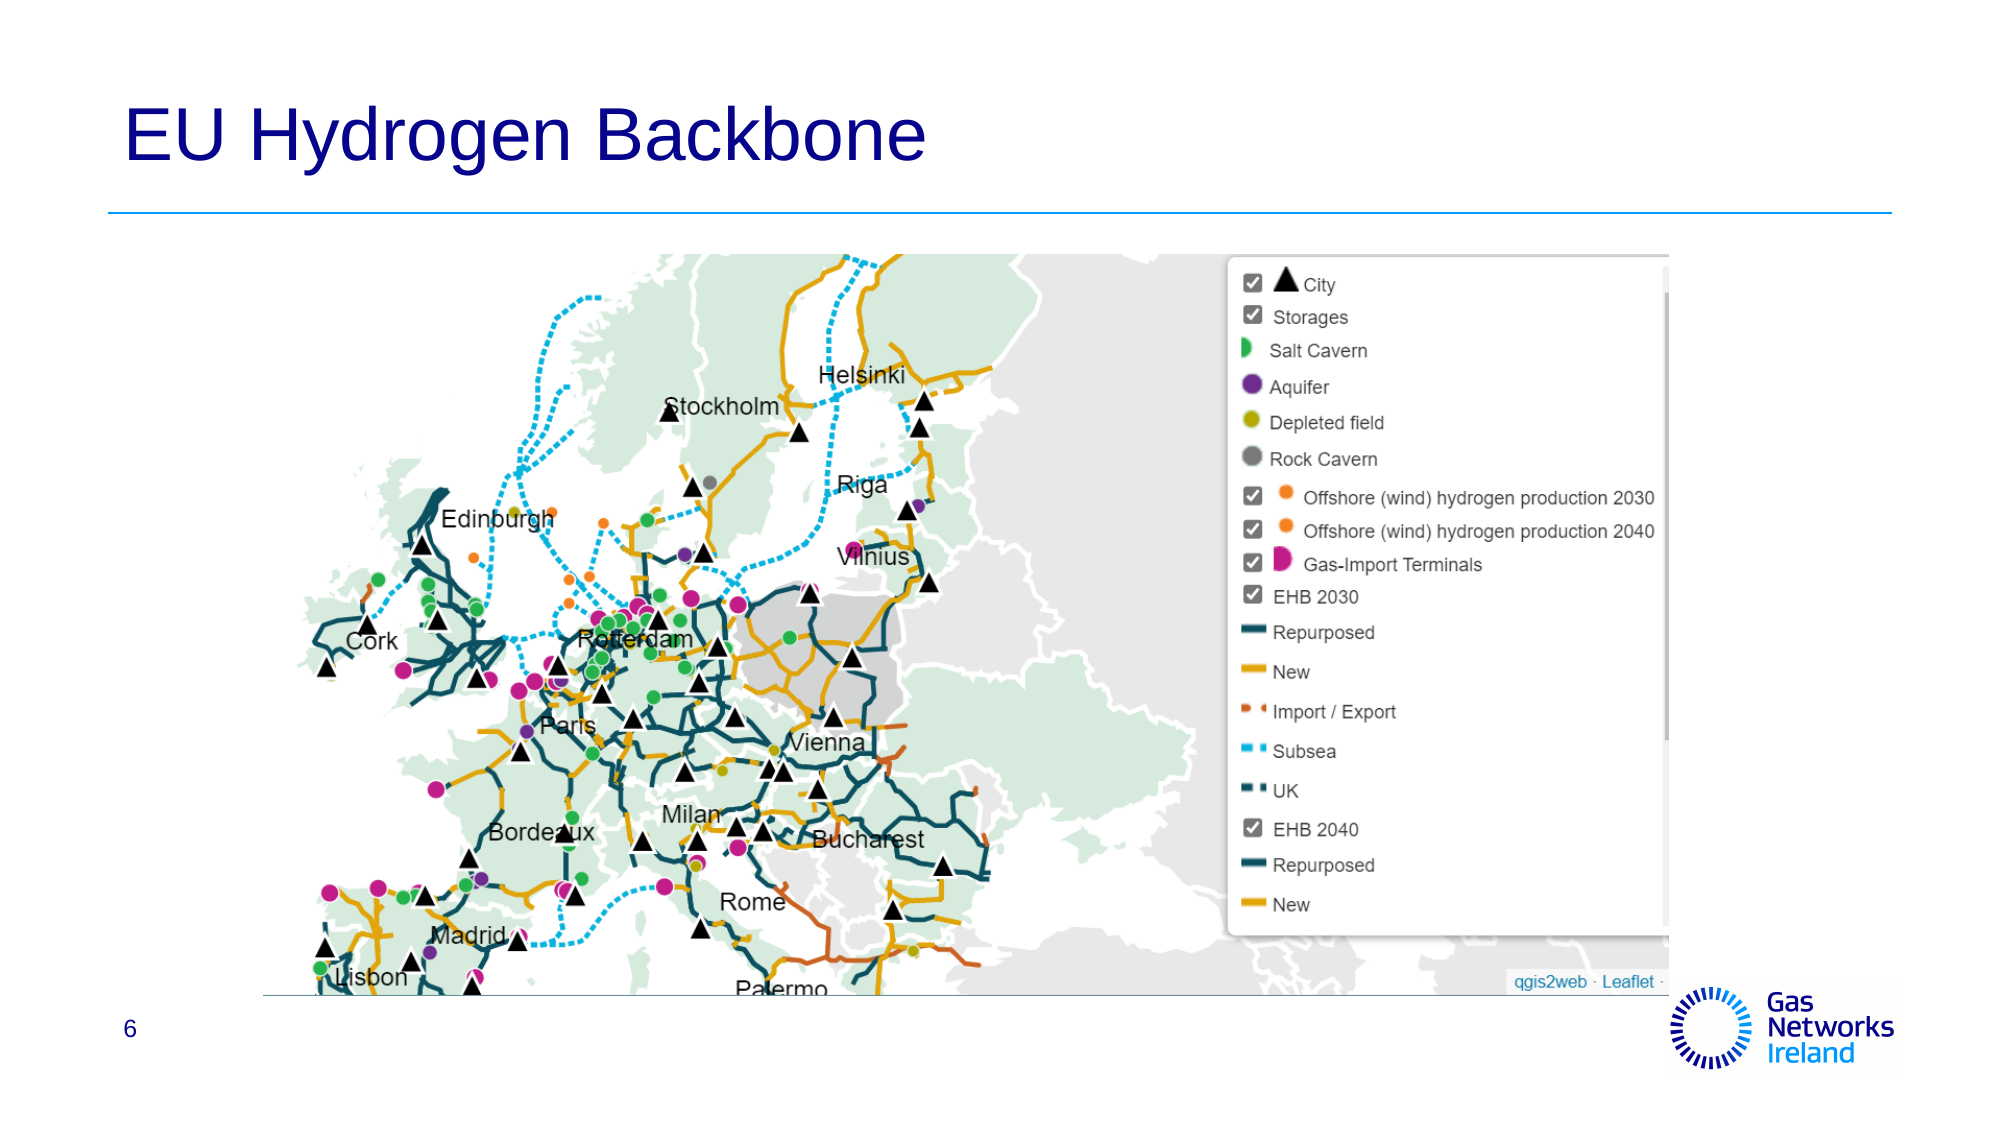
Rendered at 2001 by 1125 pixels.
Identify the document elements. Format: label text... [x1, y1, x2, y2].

slide_number 6 [108, 997, 227, 1058]
picture [263, 254, 1897, 1073]
title EU Hydrogen Backbone [108, 59, 1892, 214]
